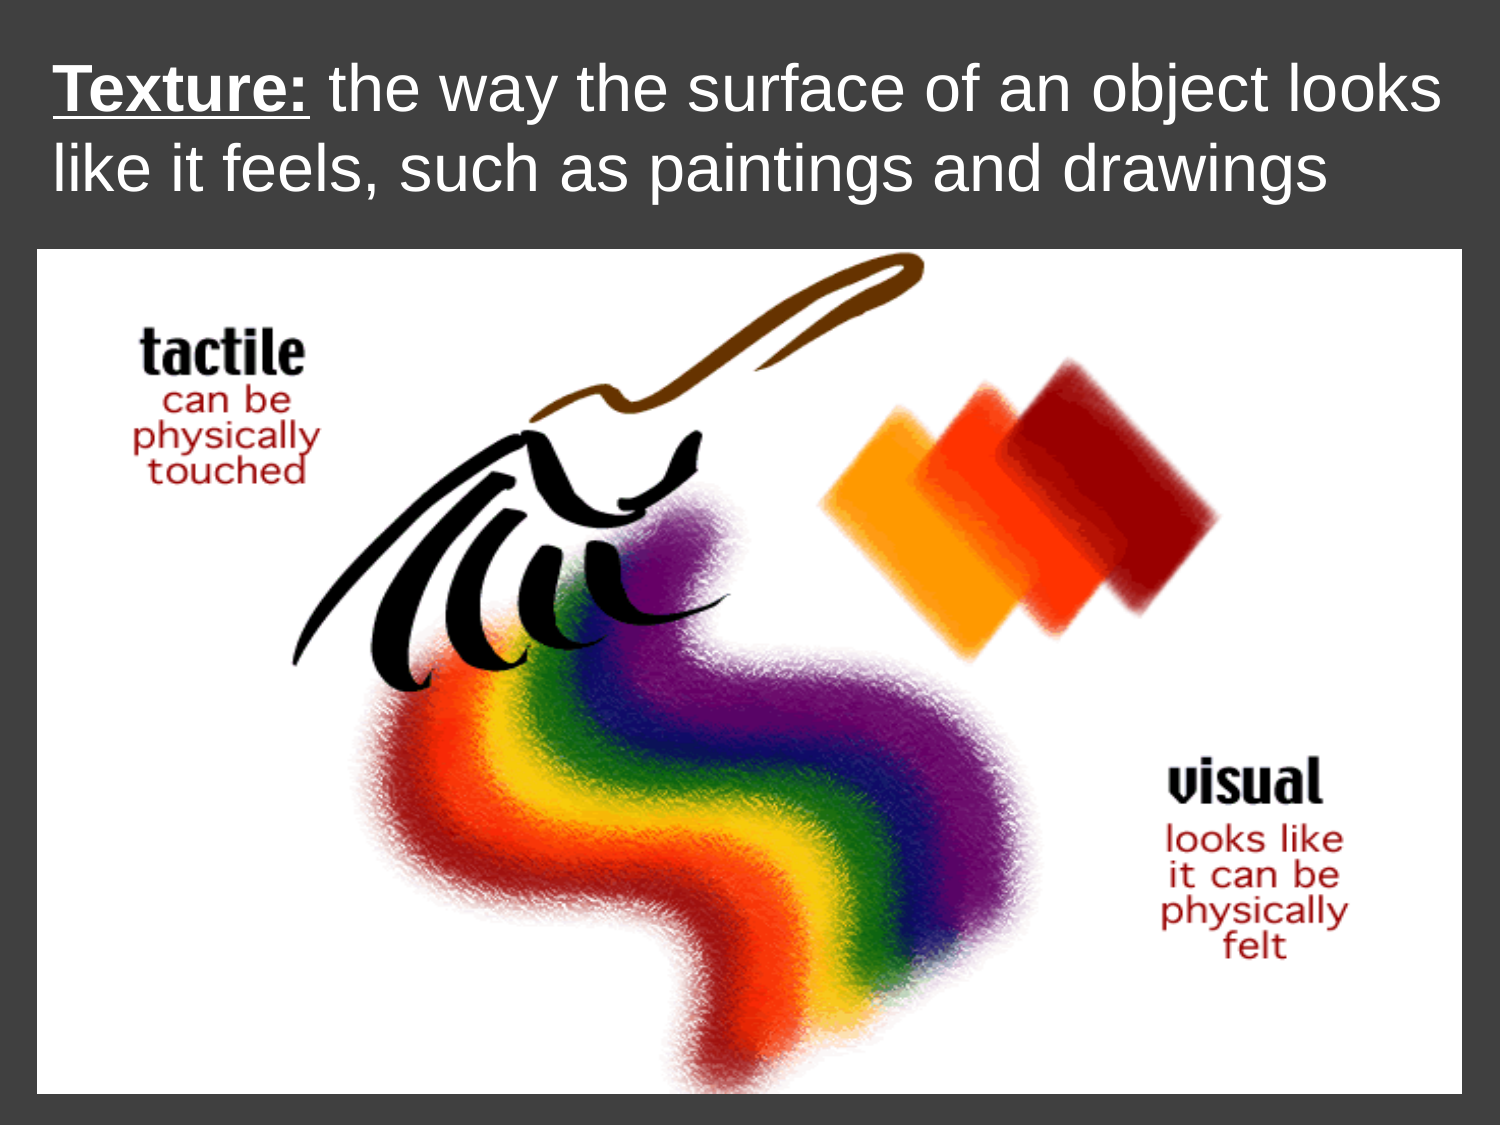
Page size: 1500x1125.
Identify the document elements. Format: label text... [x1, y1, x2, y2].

picture [37, 249, 1462, 1095]
title Texture: the way the surface of an object looks like it feels, such as paintings and drawings [37, 104, 1463, 226]
